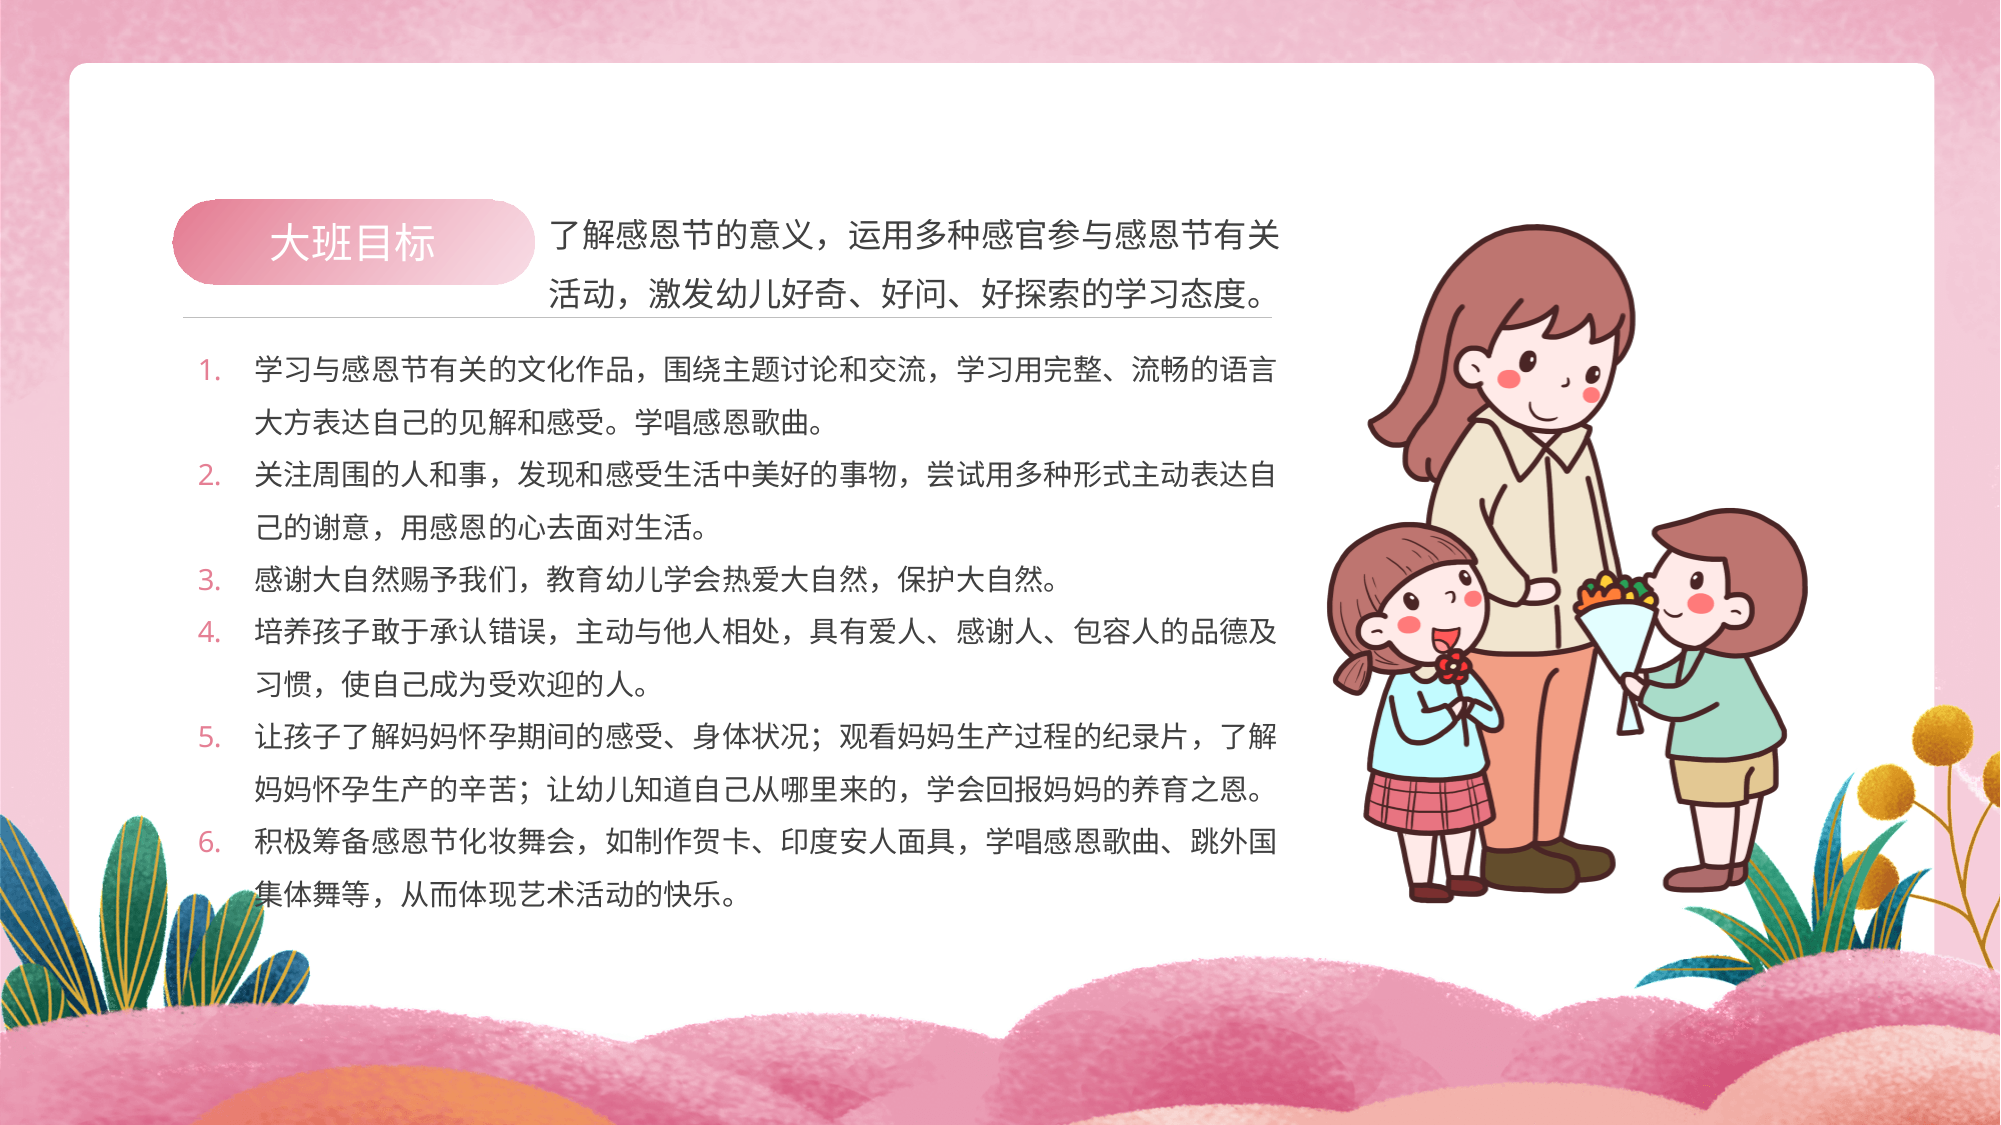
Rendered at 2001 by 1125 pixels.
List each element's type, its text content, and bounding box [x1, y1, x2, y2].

text_box 了解感恩节的意义，运用多种感官参与感恩节有关活动，激发幼儿好奇、好问、好探索的学习态度。 [534, 186, 1315, 302]
text_box 大班目标 [172, 199, 534, 285]
text_box 学习与感恩节有关的文化作品，围绕主题讨论和交流，学习用完整、流畅的语言大方表达自己的见解和感受。学唱感恩歌曲。 关注周围的人和事，发现和感受生活中美好的事物，尝试用多种形式主动表达自己的谢意，用感恩的心去面对生活。 感谢大自然赐予我们，教育幼儿学会热爱大自然，保护大自然。 培养孩子敢于承认错误，主动与他人相处，具有爱人、感谢人、包容人的品德及习惯，使自己成为受欢迎的人。 让孩子了解妈妈怀孕期间的感受、身体状况；观看妈妈生产过程的纪录片，了解妈妈怀孕生产的辛苦；让幼儿知道自己从哪里来的，学会回报妈妈的养育之恩。 积极筹备感恩节化妆舞会，如制作贺卡、印度安人面具，学唱感恩歌曲、跳外国集体舞等，从而体现艺术活动的快乐。 [183, 326, 1271, 919]
picture [0, 0, 2000, 1125]
